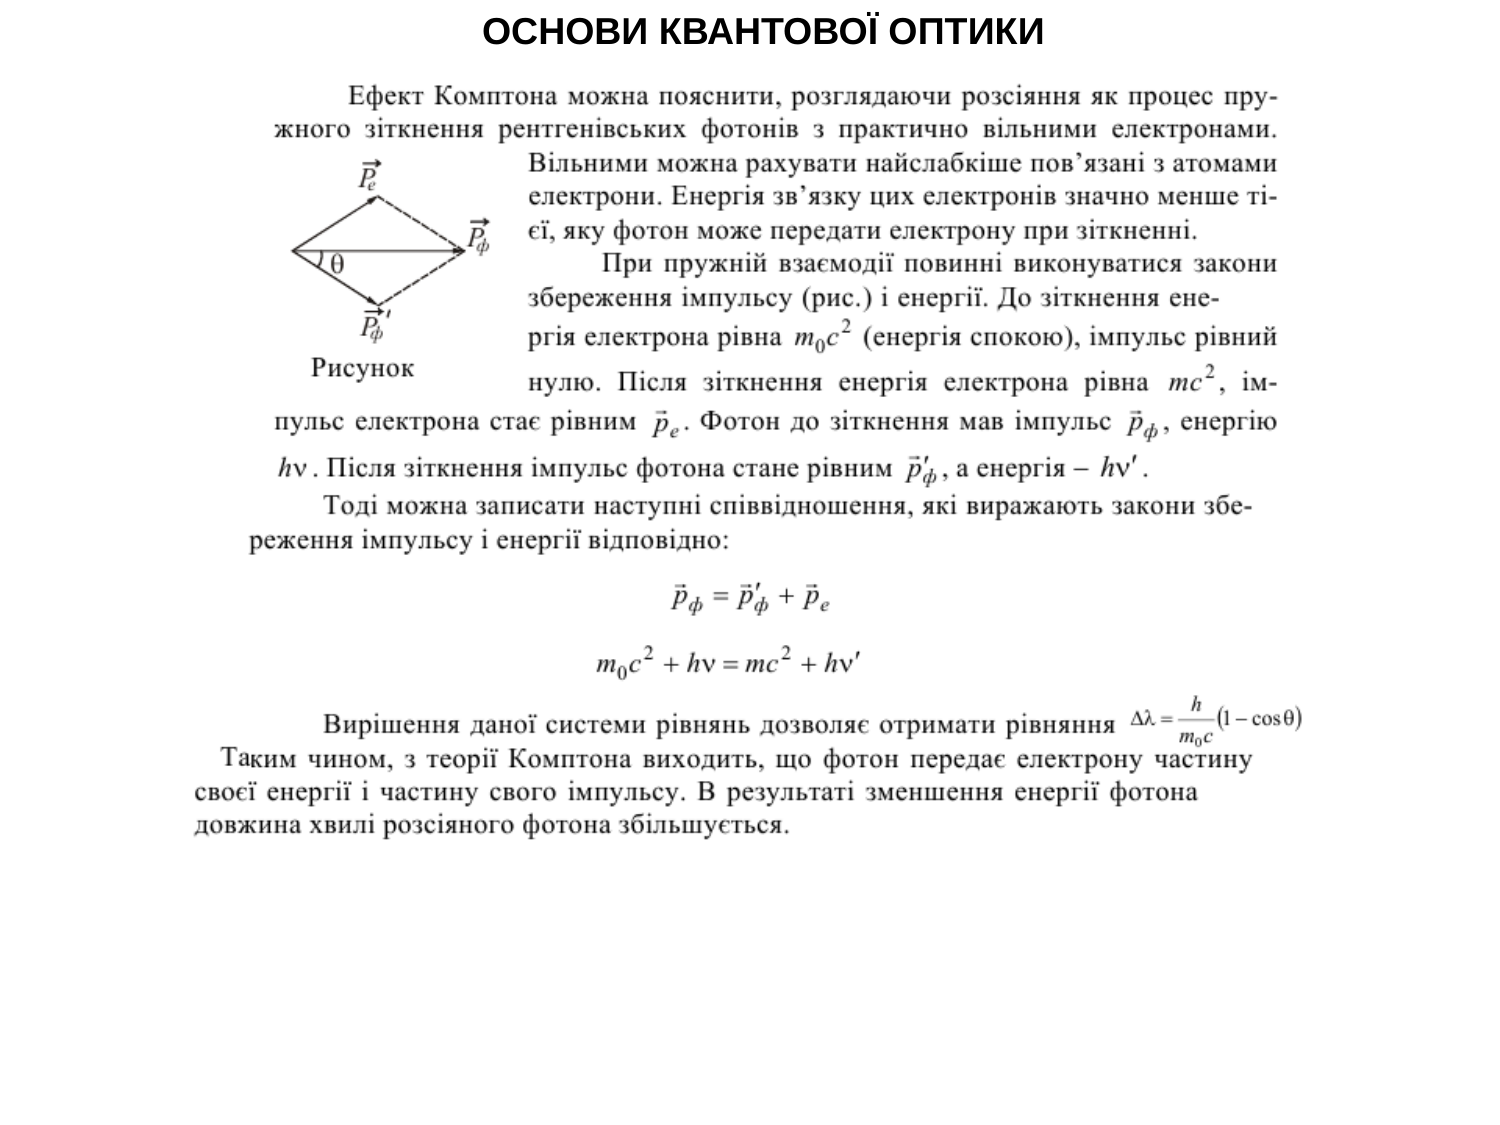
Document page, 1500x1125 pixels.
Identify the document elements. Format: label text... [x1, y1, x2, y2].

text_box ОСНОВИ КВАНТОВОЇ ОПТИКИ [88, 0, 1439, 71]
picture [182, 77, 1308, 852]
